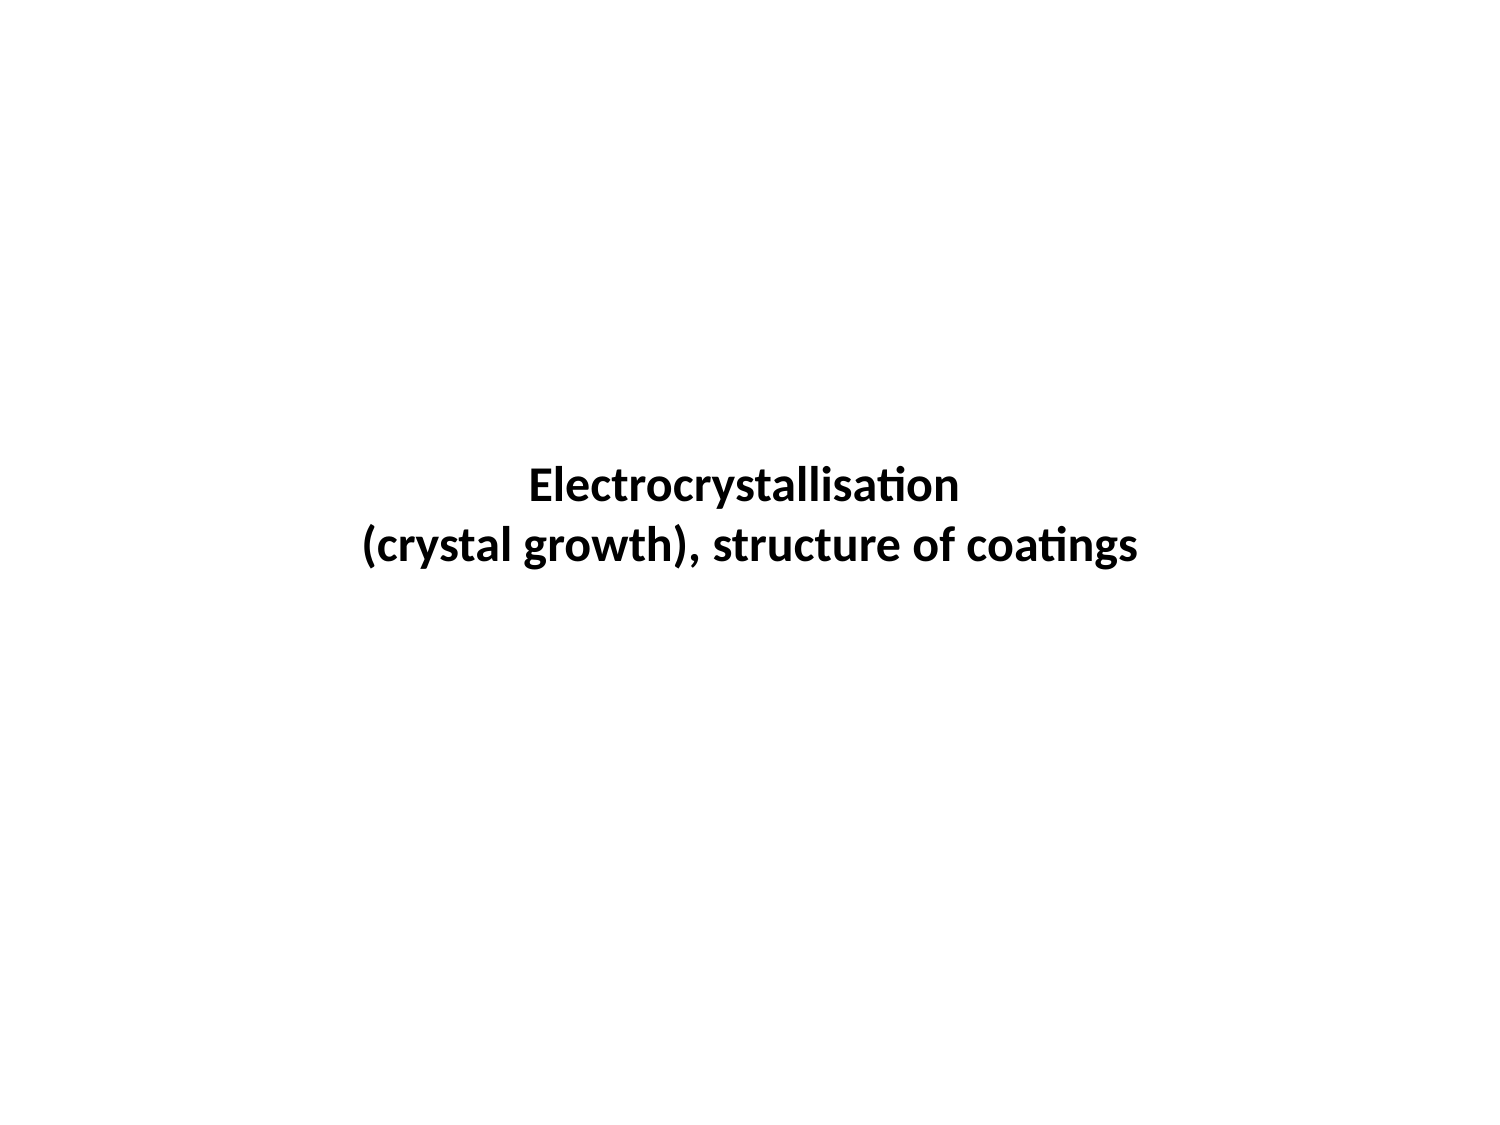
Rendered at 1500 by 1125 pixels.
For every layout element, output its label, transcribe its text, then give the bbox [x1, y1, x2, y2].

text_box Electrocrystallisation (crystal growth), structure of coatings [343, 444, 1157, 580]
